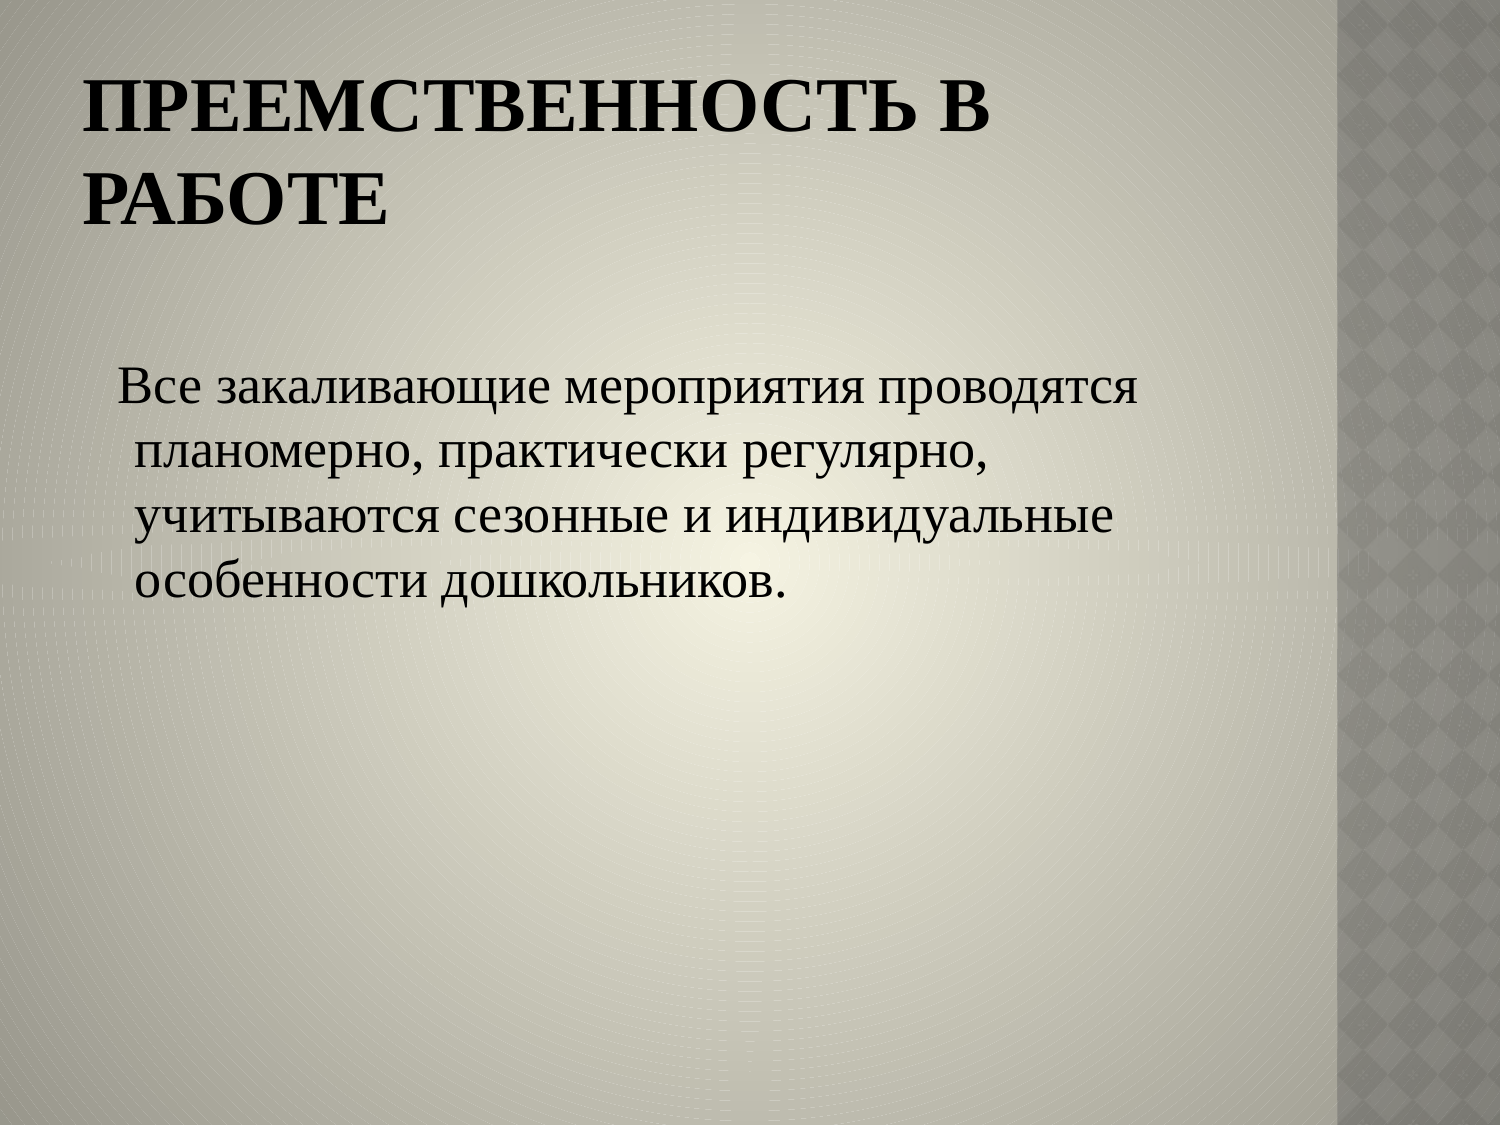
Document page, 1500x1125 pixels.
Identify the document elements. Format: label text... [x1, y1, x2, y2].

title Преемственность в работе [75, 52, 1263, 240]
list Все закаливающие мероприятия проводятся планомерно, практически регулярно, учитываются сезонные и индивидуальные особенности дошкольников. [75, 264, 1263, 1059]
